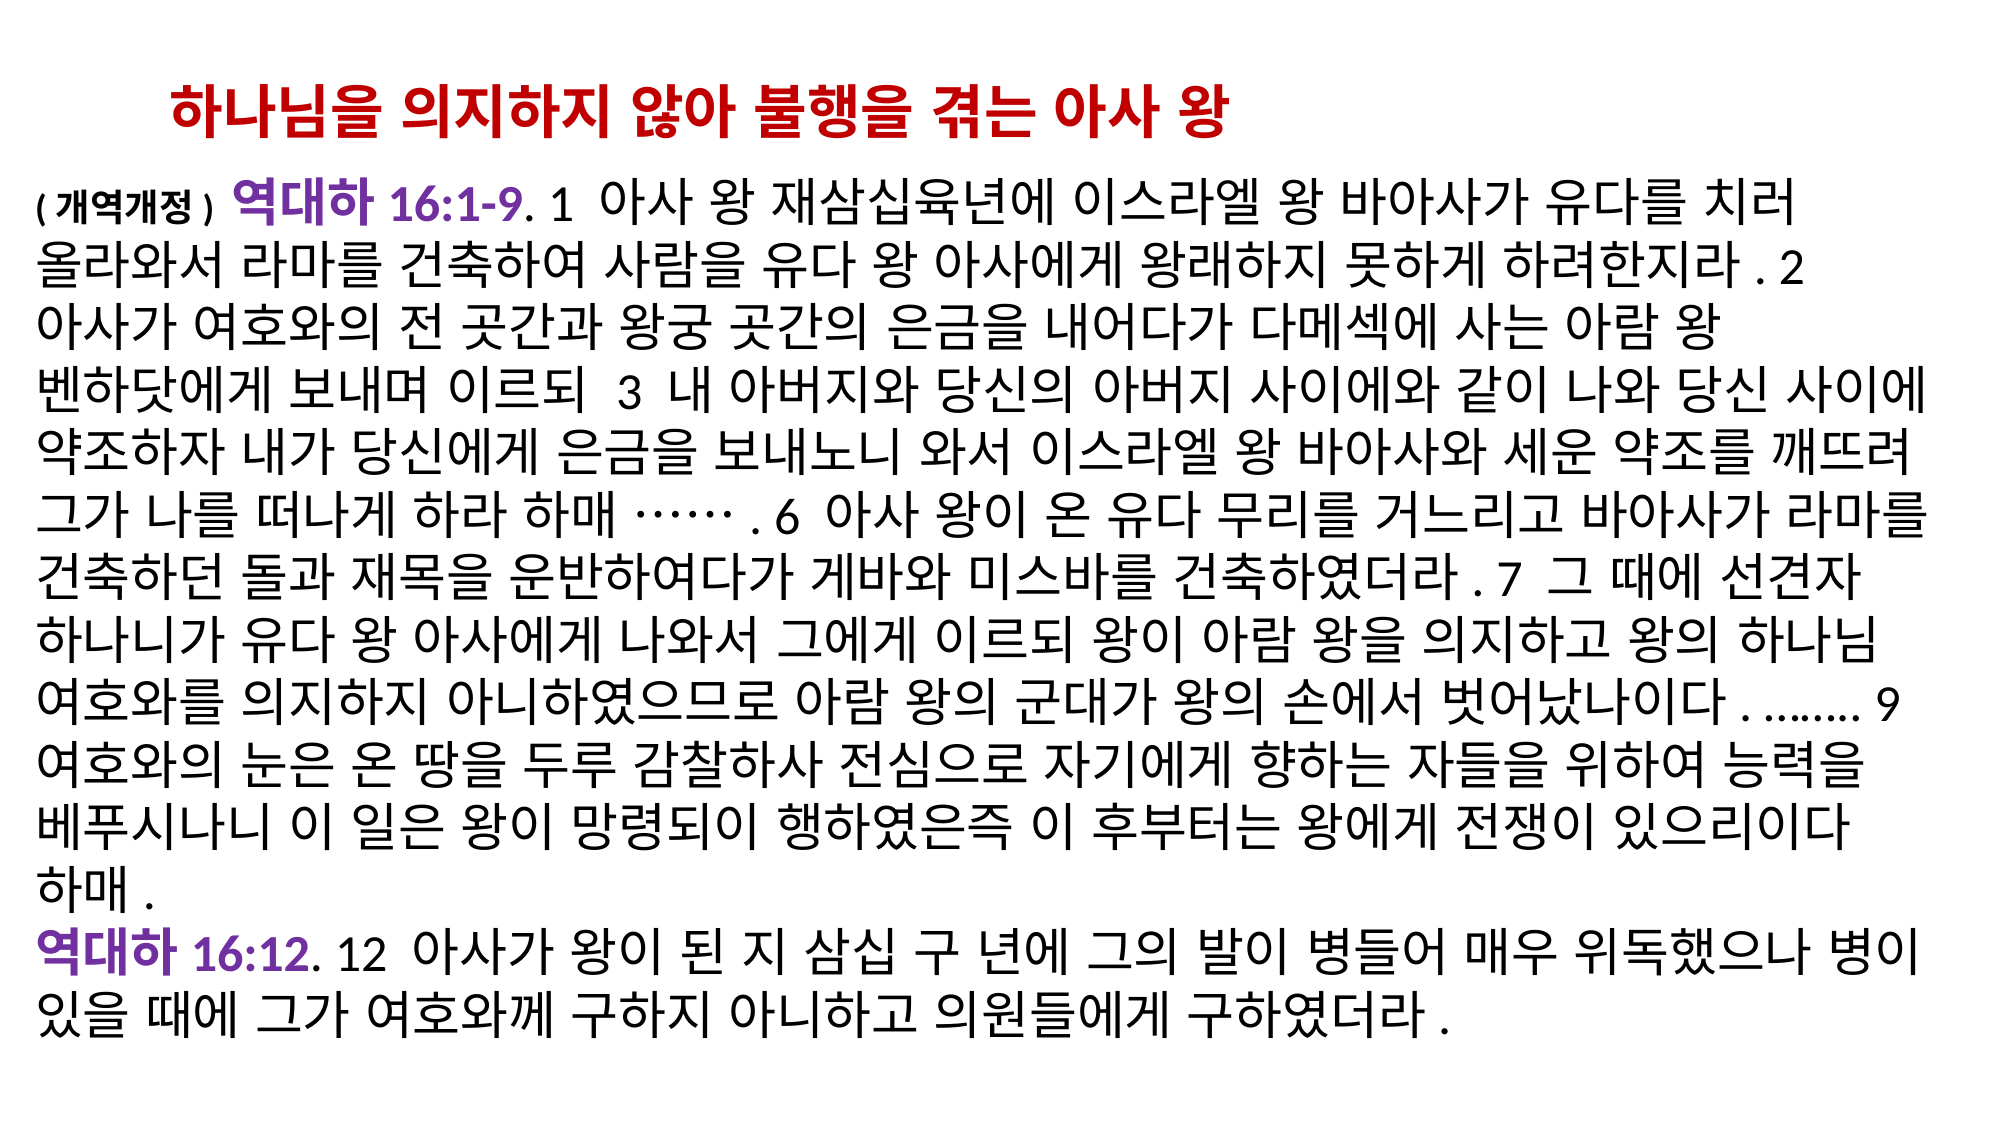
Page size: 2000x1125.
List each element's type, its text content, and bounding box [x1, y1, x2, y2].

text_box 하나님을 의지하지 않아 불행을 겪는 아사 왕 (개역개정) 역대하16:1-9. 1 아사 왕 재삼십육년에 이스라엘 왕 바아사가 유다를 치러 올라와서 라마를 건축하여 사람을 유다 왕 아사에게 왕래하지 못하게 하려한지라. 2 아사가 여호와의 전 곳간과 왕궁 곳간의 은금을 내어다가 다메섹에 사는 아람 왕 벤하닷에게 보내며 이르되 3 내 아버지와 당신의 아버지 사이에와 같이 나와 당신 사이에 약조하자 내가 당신에게 은금을 보내노니 와서 이스라엘 왕 바아사와 세운 약조를 깨뜨려 그가 나를 떠나게 하라 하매 ……. 6 아사 왕이 온 유다 무리를 거느리고 바아사가 라마를 건축하던 돌과 재목을 운반하여다가 게바와 미스바를 건축하였더라. 7 그 때에 선견자 하나니가 유다 왕 아사에게 나와서 그에게 이르되 왕이 아람 왕을 의지하고 왕의 하나님 여호와를 의지하지 아니하였으므로 아람 왕의 군대가 왕의 손에서 벗어났나이다. …….. 9 여호와의 눈은 온 땅을 두루 감찰하사 전심으로 자기에게 향하는 자들을 위하여 능력을 베푸시나니 이 일은 왕이 망령되이 행하였은즉 이 후부터는 왕에게 전쟁이 있으리이다 하매. 역대하16:12. 12 아사가 왕이 된 지 삼십 구 년에 그의 발이 병들어 매우 위독했으나 병이 있을 때에 그가 여호와께 구하지 아니하고 의원들에게 구하였더라. [20, 37, 1971, 1115]
